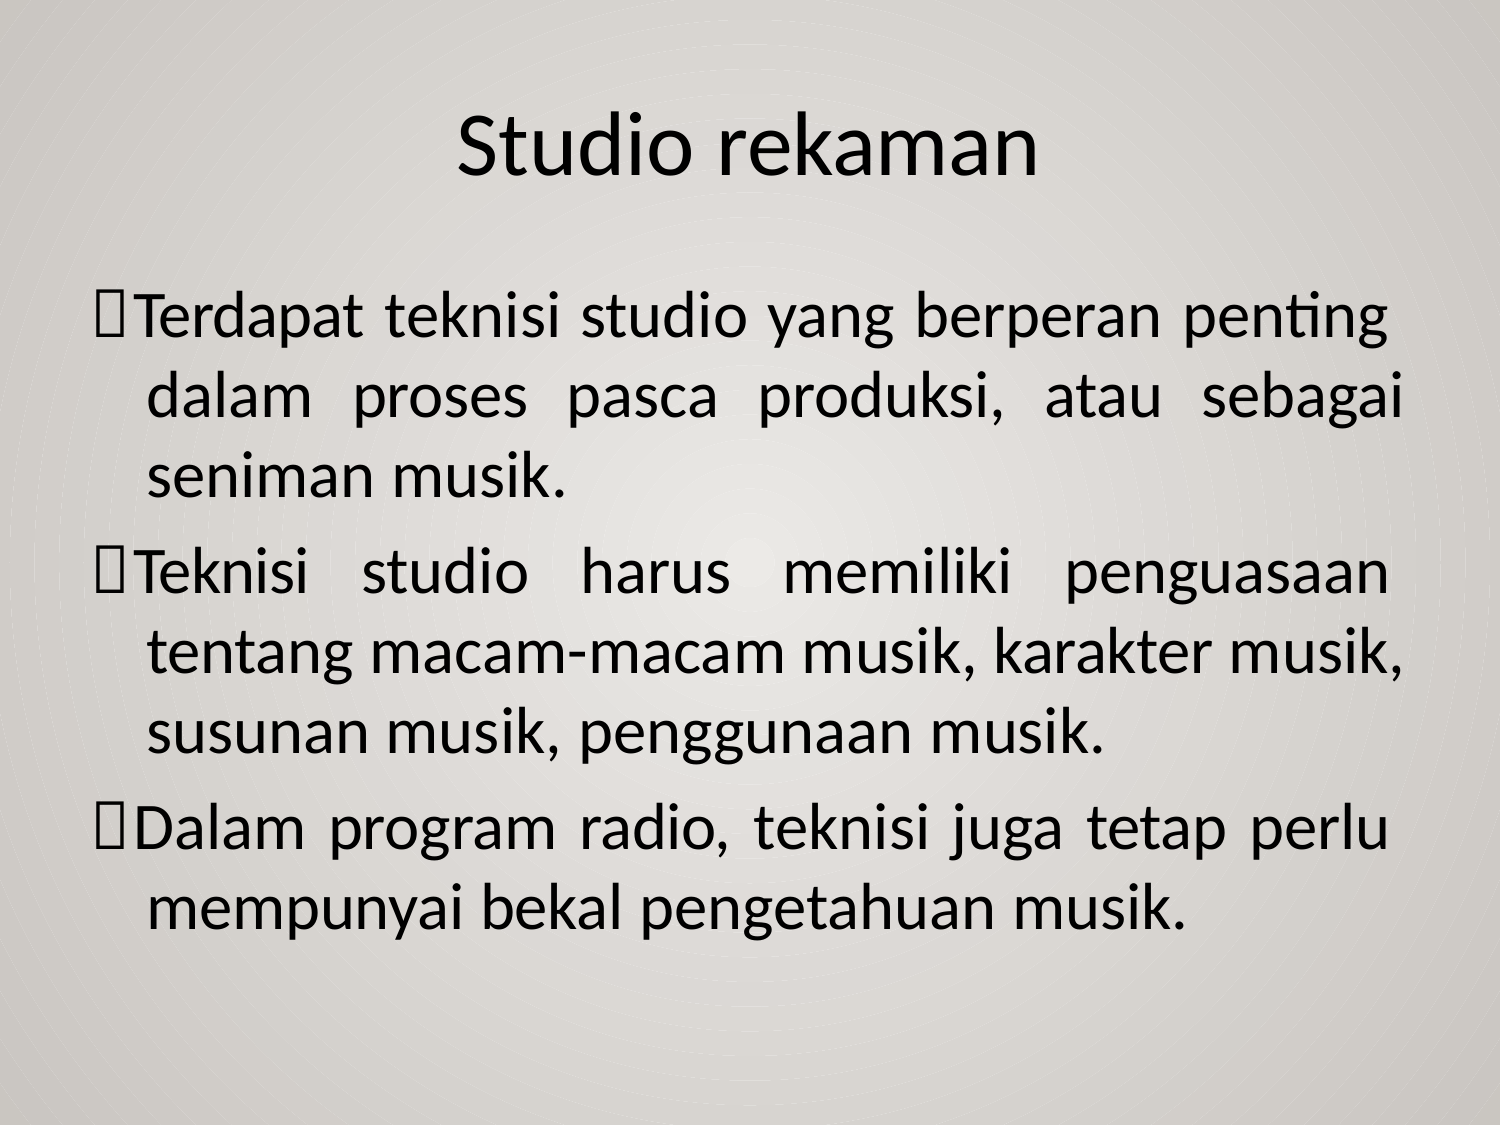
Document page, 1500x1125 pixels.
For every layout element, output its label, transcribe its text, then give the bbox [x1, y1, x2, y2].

text_box Terdapat teknisi studio yang berperan penting dalam proses pasca produksi, atau sebagai seniman musik. Teknisi studio harus memiliki penguasaan tentang macam-macam musik, karakter musik, susunan musik, penggunaan musik. [90, 268, 1500, 767]
text_box Dalam program radio, teknisi juga tetap perlu [90, 781, 1500, 863]
text_box Studio rekaman [456, 82, 1181, 195]
text_box mempunyai bekal pengetahuan musik. [146, 861, 1349, 943]
